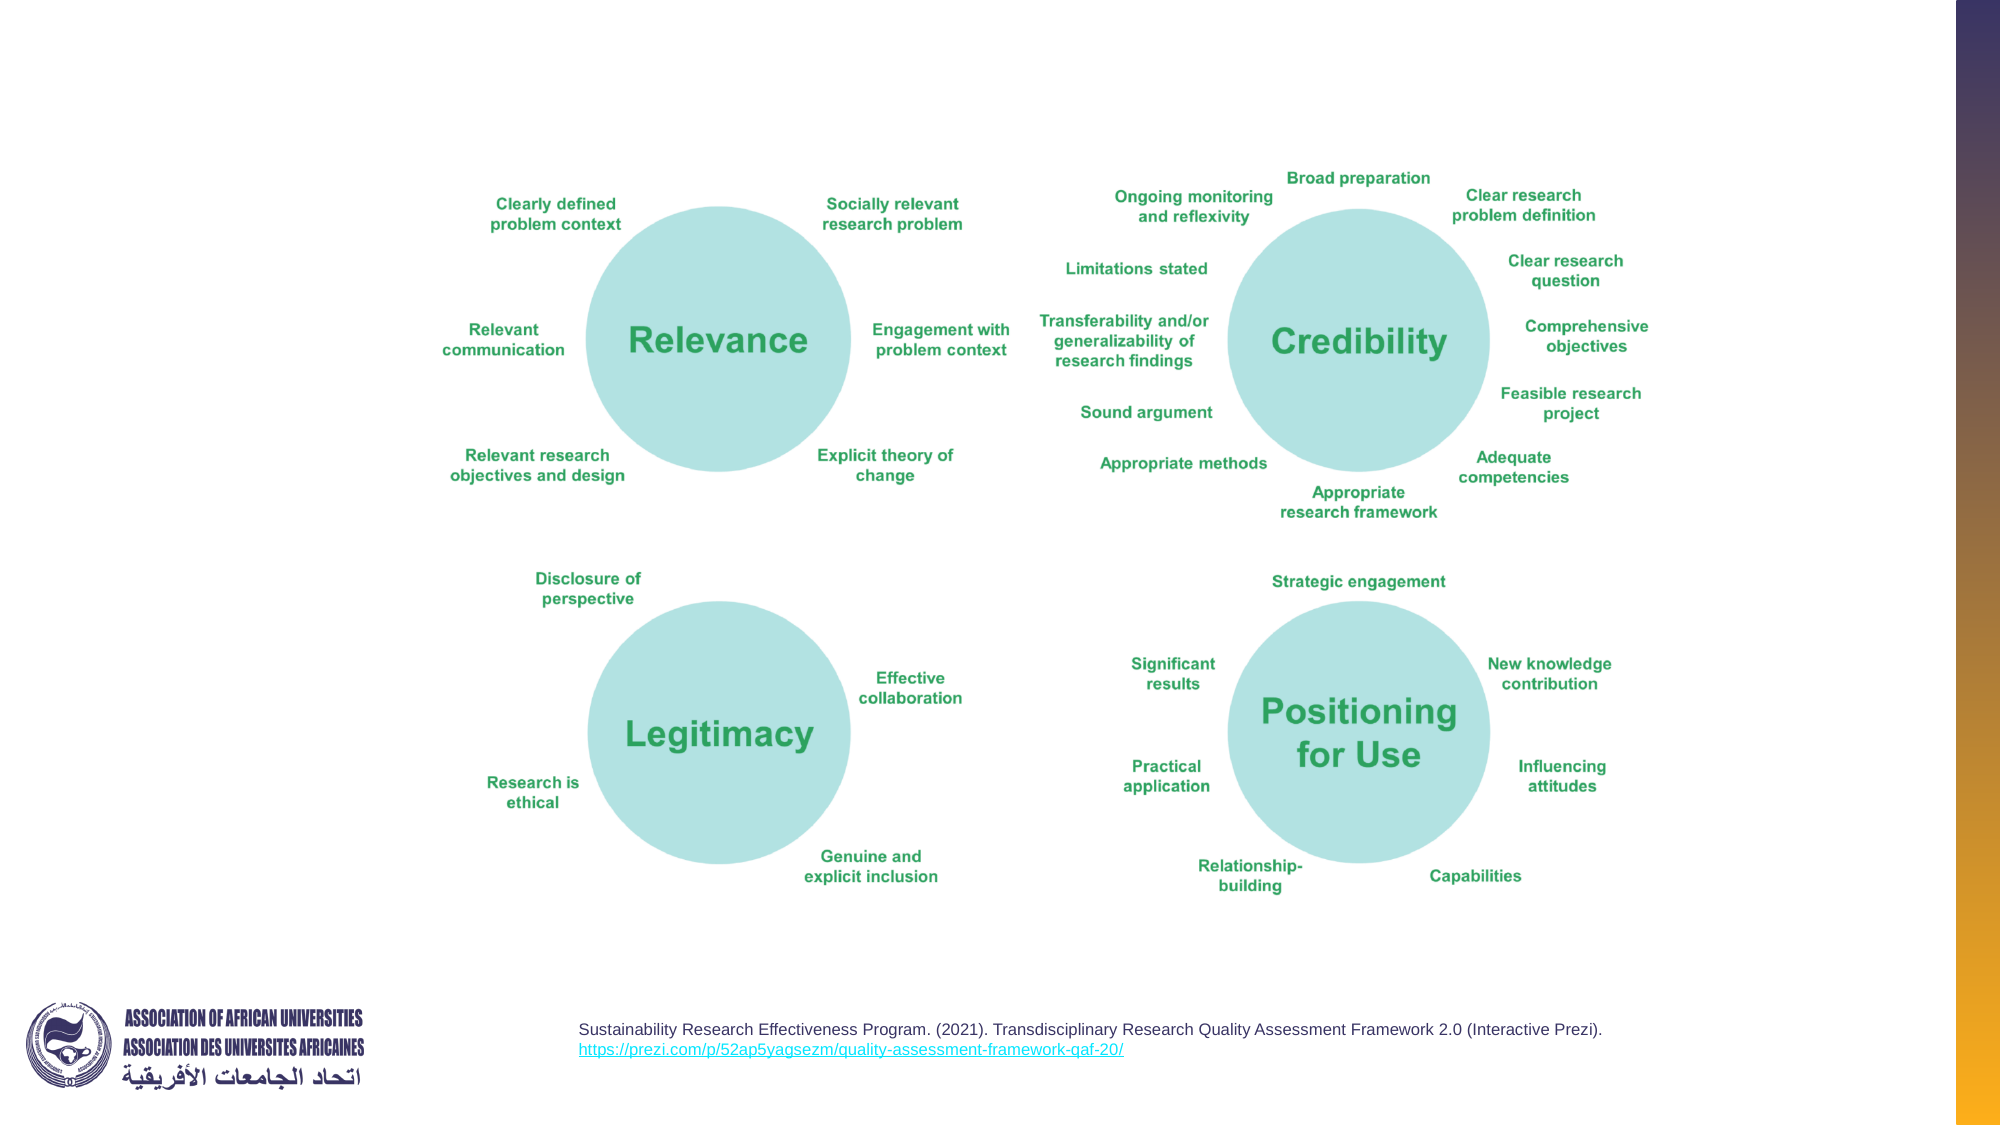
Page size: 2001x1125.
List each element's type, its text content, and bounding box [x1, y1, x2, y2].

text_box Sustainability Research Effectiveness Program. (2021). Transdisciplinary Research Quality Assessment Framework 2.0 (Interactive Prezi). https://prezi.com/p/52ap5yagsezm/quality-assessment-framework-qaf-20/ [563, 1011, 1843, 1067]
picture [26, 1002, 364, 1090]
picture [407, 147, 1679, 921]
